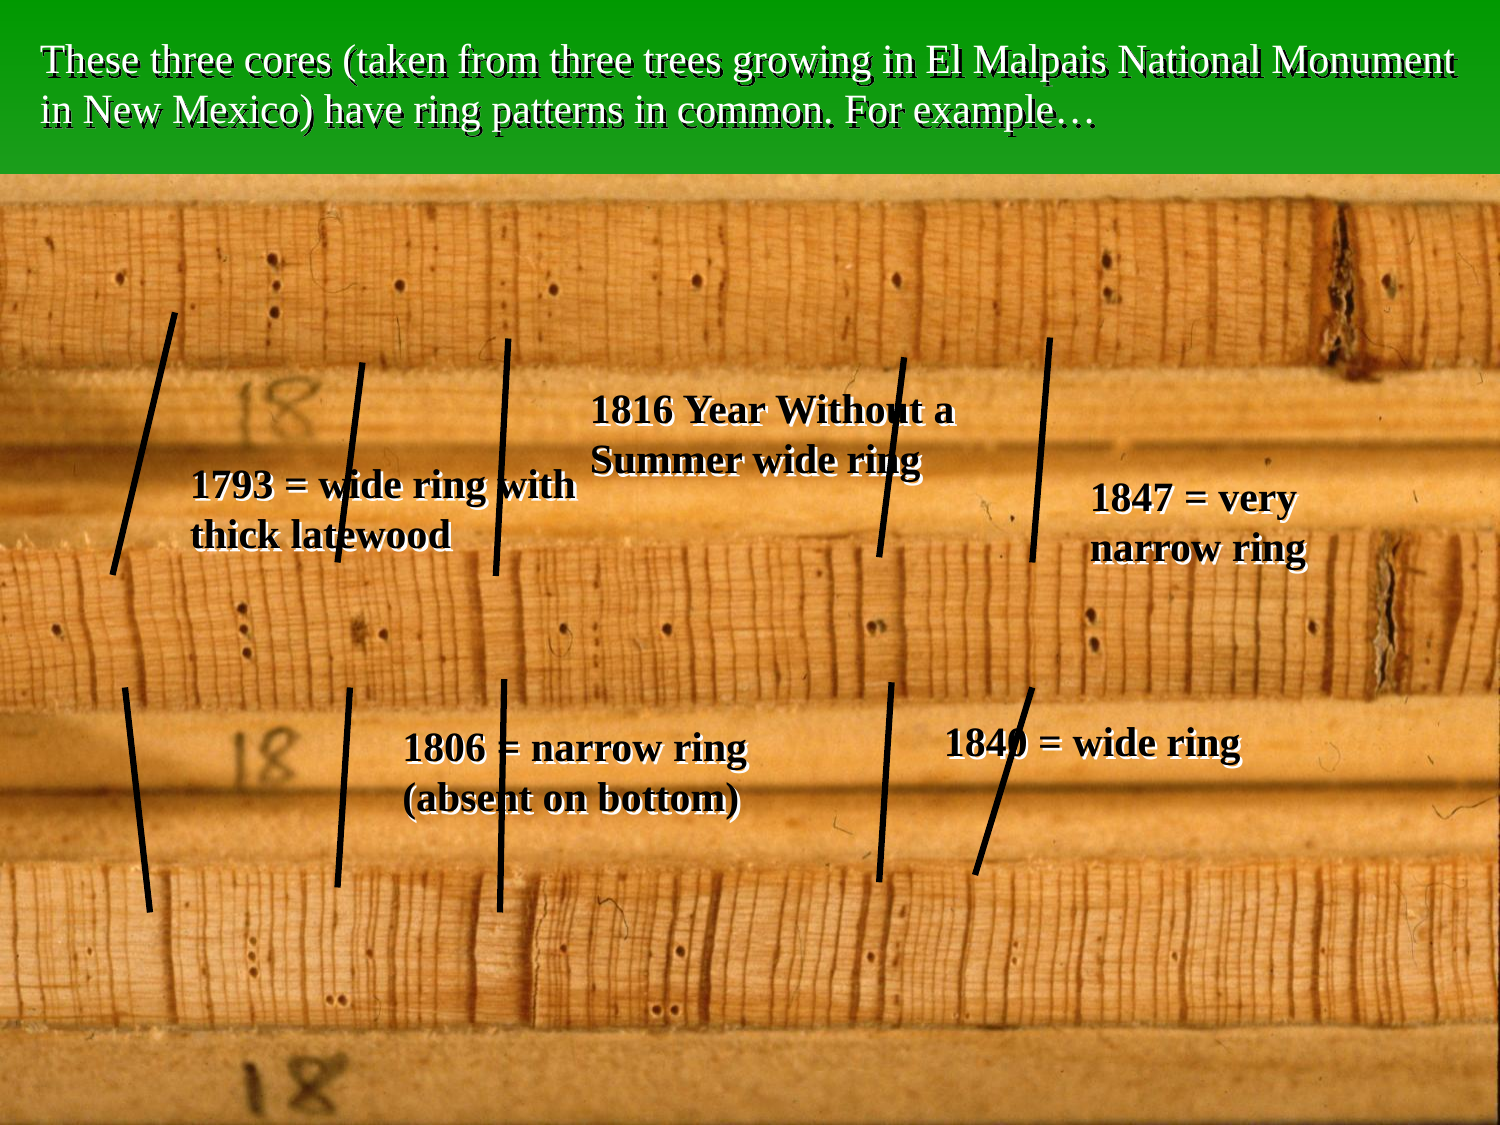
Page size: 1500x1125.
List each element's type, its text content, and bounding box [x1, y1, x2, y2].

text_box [974, 337, 1500, 876]
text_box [112, 312, 601, 913]
text_box These three cores (taken from three trees growing in El Malpais National Monument in New Mexico) have ring patterns in common. For example… [24, 24, 1500, 140]
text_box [337, 362, 490, 888]
picture [0, 174, 1500, 1125]
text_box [495, 338, 1026, 913]
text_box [878, 356, 973, 883]
